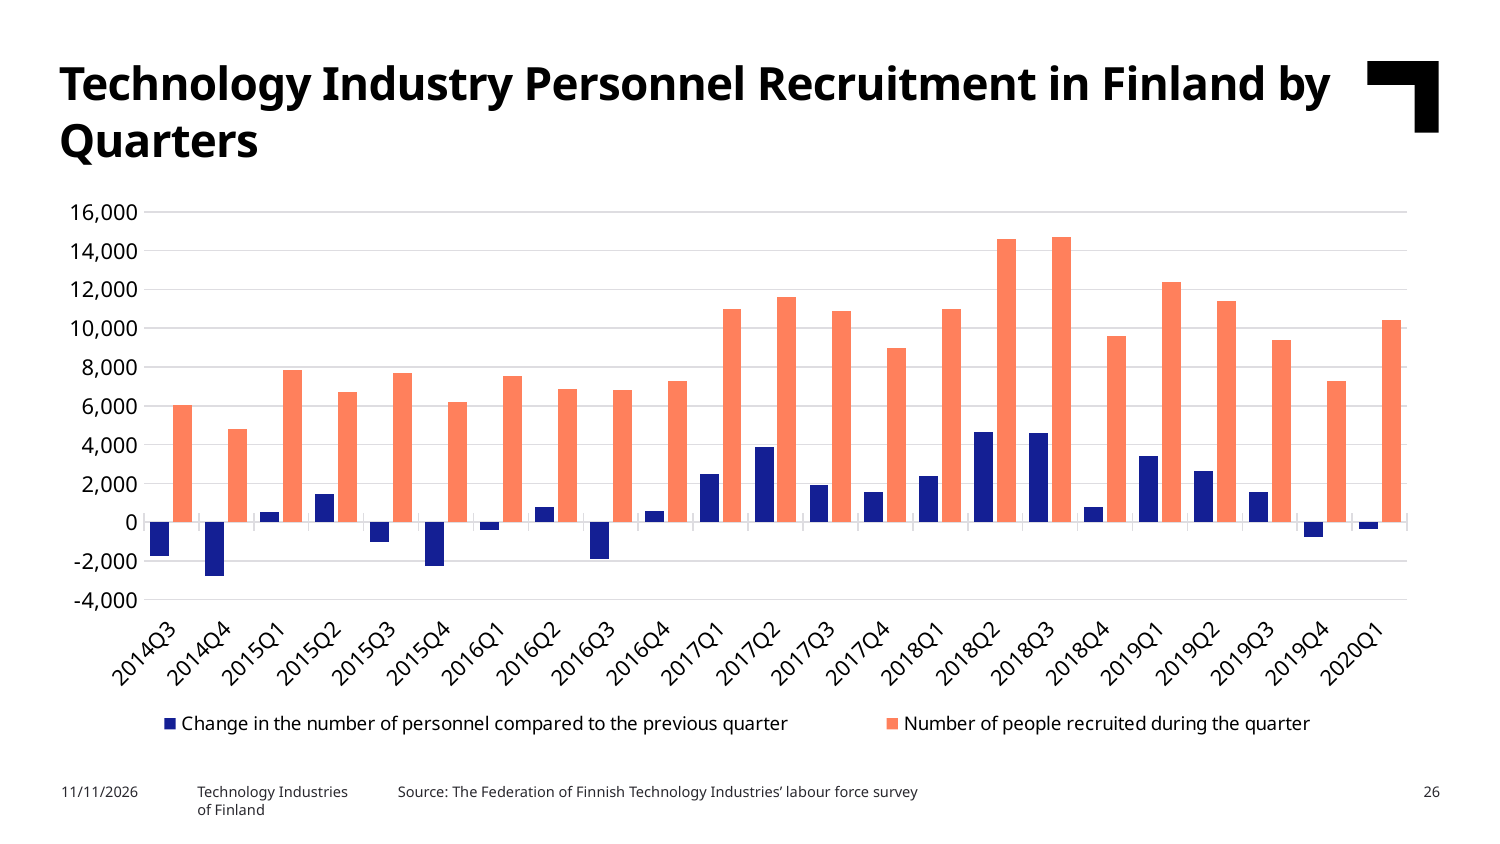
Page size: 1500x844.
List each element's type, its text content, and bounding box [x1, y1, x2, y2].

chart [41, 185, 1436, 753]
list Source: The Federation of Finnish Technology Industries’ labour force survey [453, 775, 1091, 803]
slide_number 26 [1313, 775, 1456, 803]
list Technology Industry Personnel Recruitment in Finland by Quarters [41, 46, 1353, 178]
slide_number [46, 775, 197, 803]
footer Technology Industries of Finland [197, 775, 453, 803]
